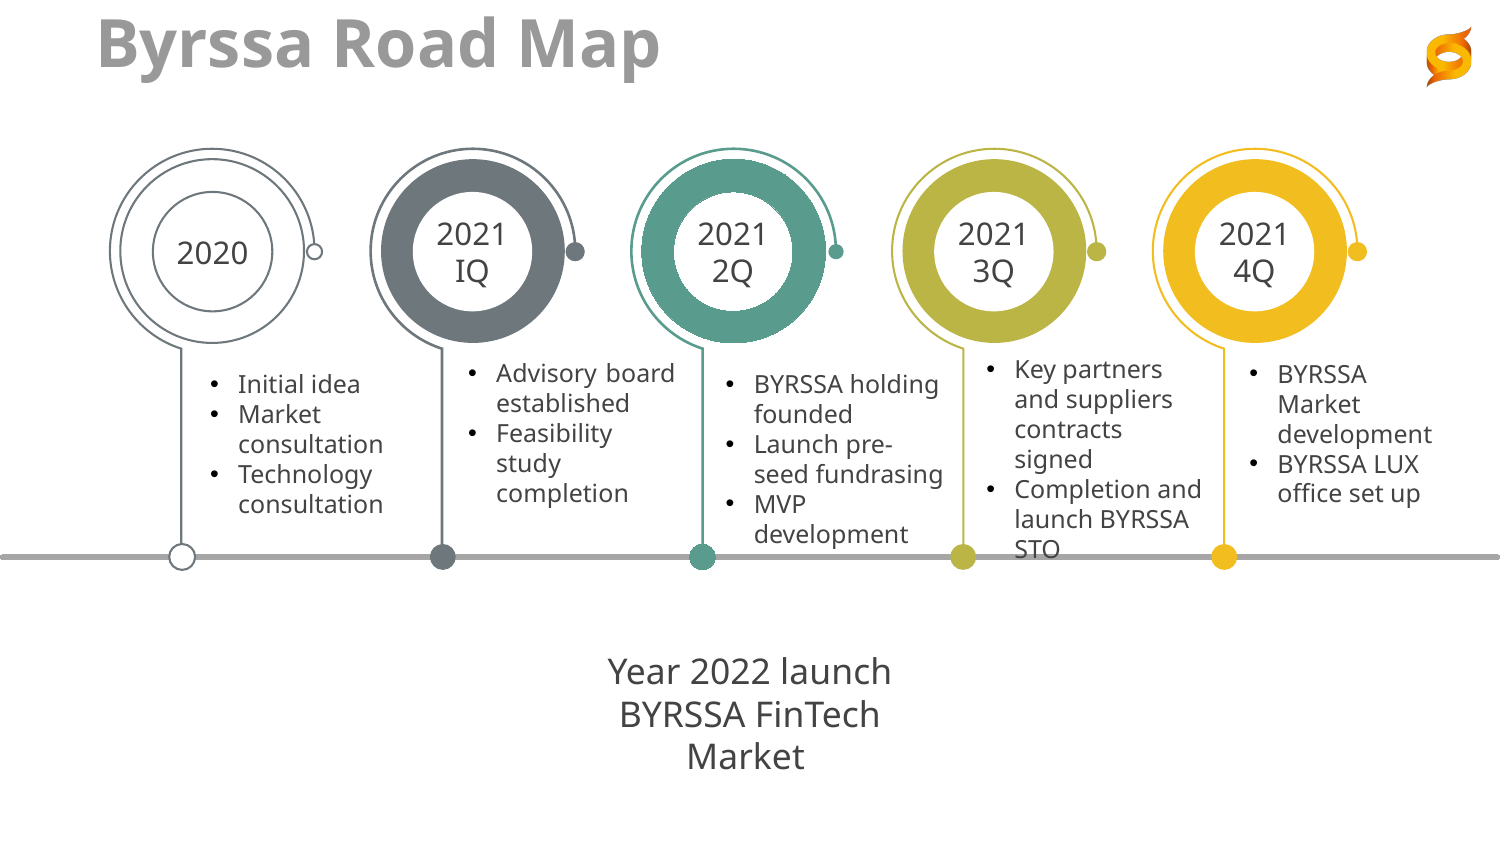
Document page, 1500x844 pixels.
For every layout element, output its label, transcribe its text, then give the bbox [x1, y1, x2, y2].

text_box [891, 148, 1151, 571]
picture [1408, 16, 1489, 97]
title Byrssa Road Map [80, 1, 1347, 80]
text_box Year 2022 launch BYRSSA FinTech Market [561, 639, 939, 786]
text_box [1474, 554, 1500, 560]
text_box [416, 148, 629, 571]
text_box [631, 148, 890, 571]
text_box [0, 554, 104, 560]
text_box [1152, 148, 1470, 571]
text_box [109, 148, 416, 571]
